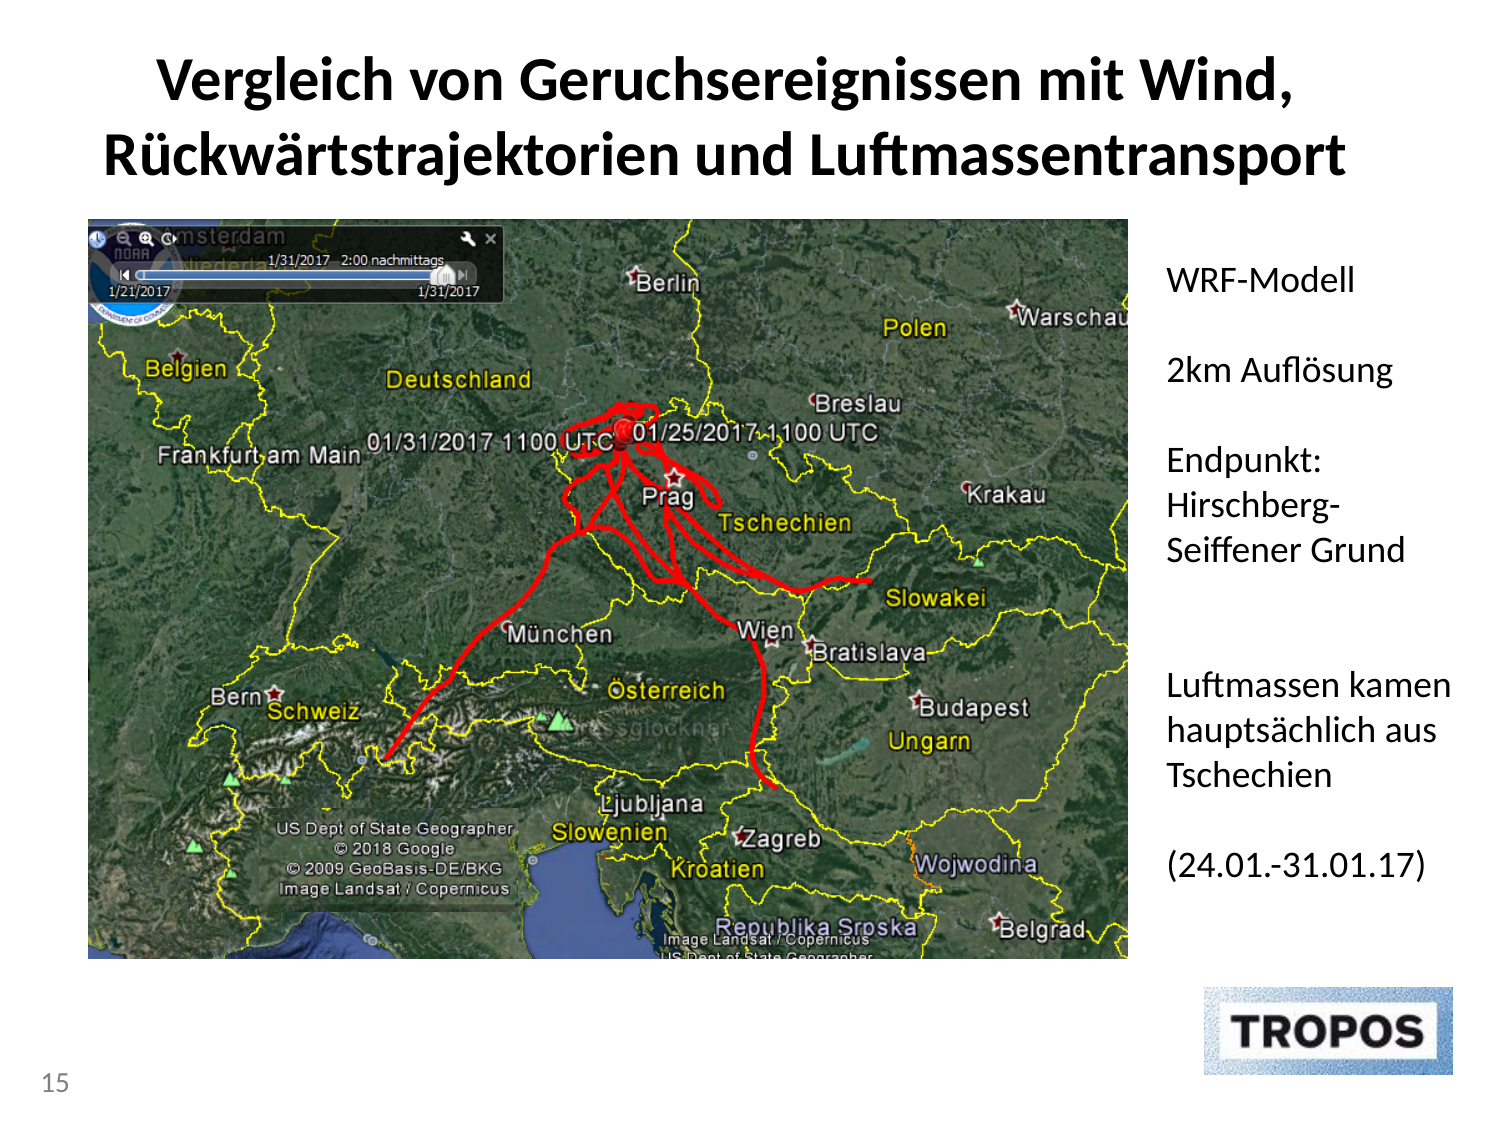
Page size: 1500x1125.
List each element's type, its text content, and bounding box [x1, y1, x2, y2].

picture [88, 219, 1129, 1065]
picture [1204, 987, 1453, 1075]
title Vergleich von Geruchsereignissen mit Wind, Rückwärtstrajektorien und Luftmassentransport [51, 30, 1402, 197]
text_box WRF-Modell 2km Auflösung Endpunkt: Hirschberg- Seiffener Grund Luftmassen kamen hauptsächlich aus Tschechien (24.01.-31.01.17) [1151, 247, 1468, 893]
